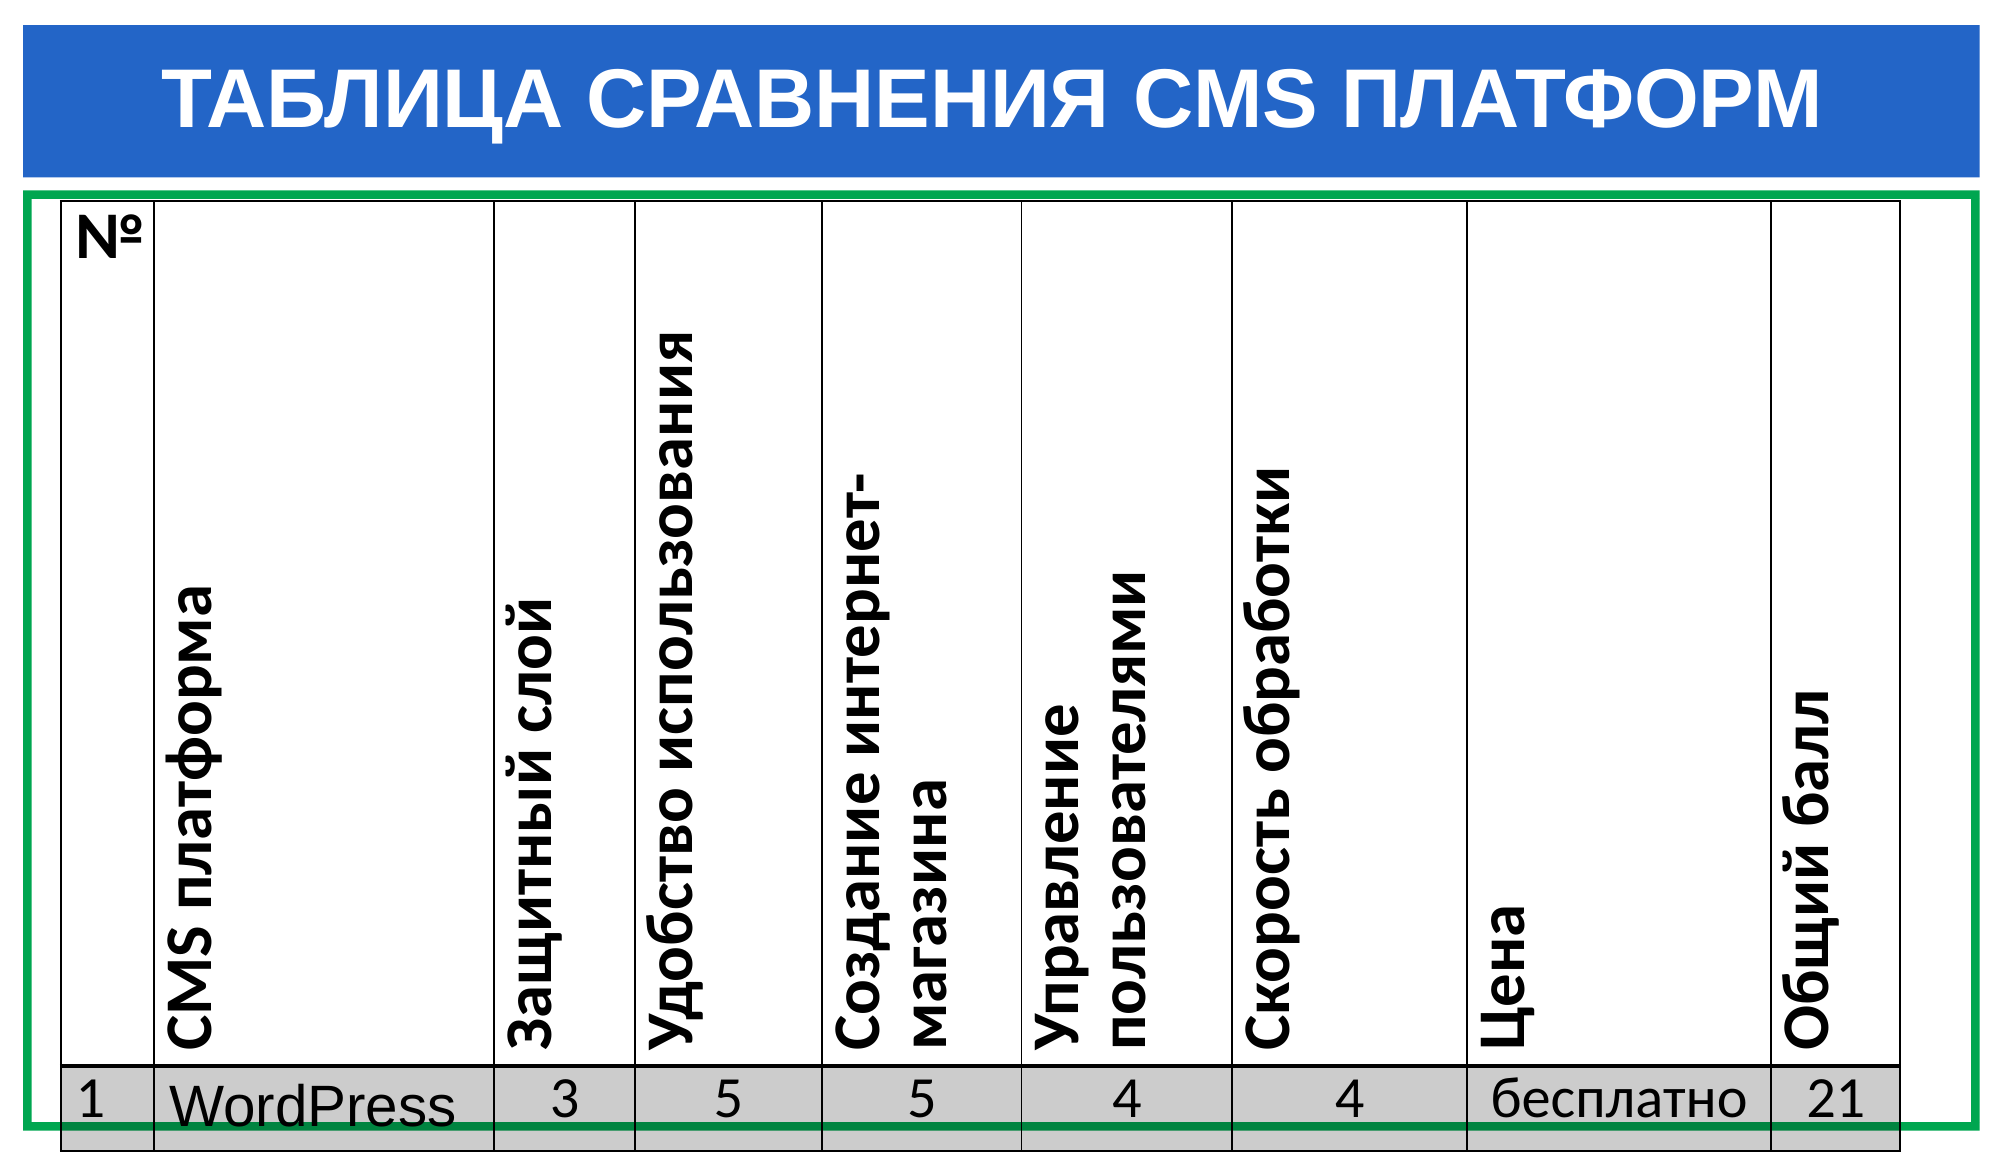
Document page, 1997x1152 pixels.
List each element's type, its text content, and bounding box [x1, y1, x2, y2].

text_box ТАБЛИЦА СРАВНЕНИЯ CMS ПЛАТФОРМ [37, 36, 1948, 152]
table_cell 5 [636, 1068, 821, 1150]
table_header Удобство использования [636, 202, 821, 1064]
table_cell 5 [823, 1068, 1021, 1150]
table_cell 21 [1772, 1068, 1899, 1150]
table_header Цена [1468, 202, 1770, 1064]
table_cell WordPress [155, 1068, 493, 1150]
table_header Создание интернет-магазина [823, 202, 1021, 1064]
table_cell 3 [495, 1068, 634, 1150]
table_header № [62, 202, 153, 1064]
table_header Защитный слой [495, 202, 634, 1064]
table_header Скорость обработки [1233, 202, 1466, 1064]
table_cell 1 [62, 1068, 153, 1150]
table_cell 4 [1233, 1068, 1466, 1150]
table_header Управление пользователями [1022, 202, 1231, 1064]
table_cell бесплатно [1468, 1068, 1770, 1150]
table_header CMS платформа [155, 202, 493, 1064]
table_header Общий балл [1772, 202, 1899, 1064]
table_cell 4 [1022, 1068, 1231, 1150]
